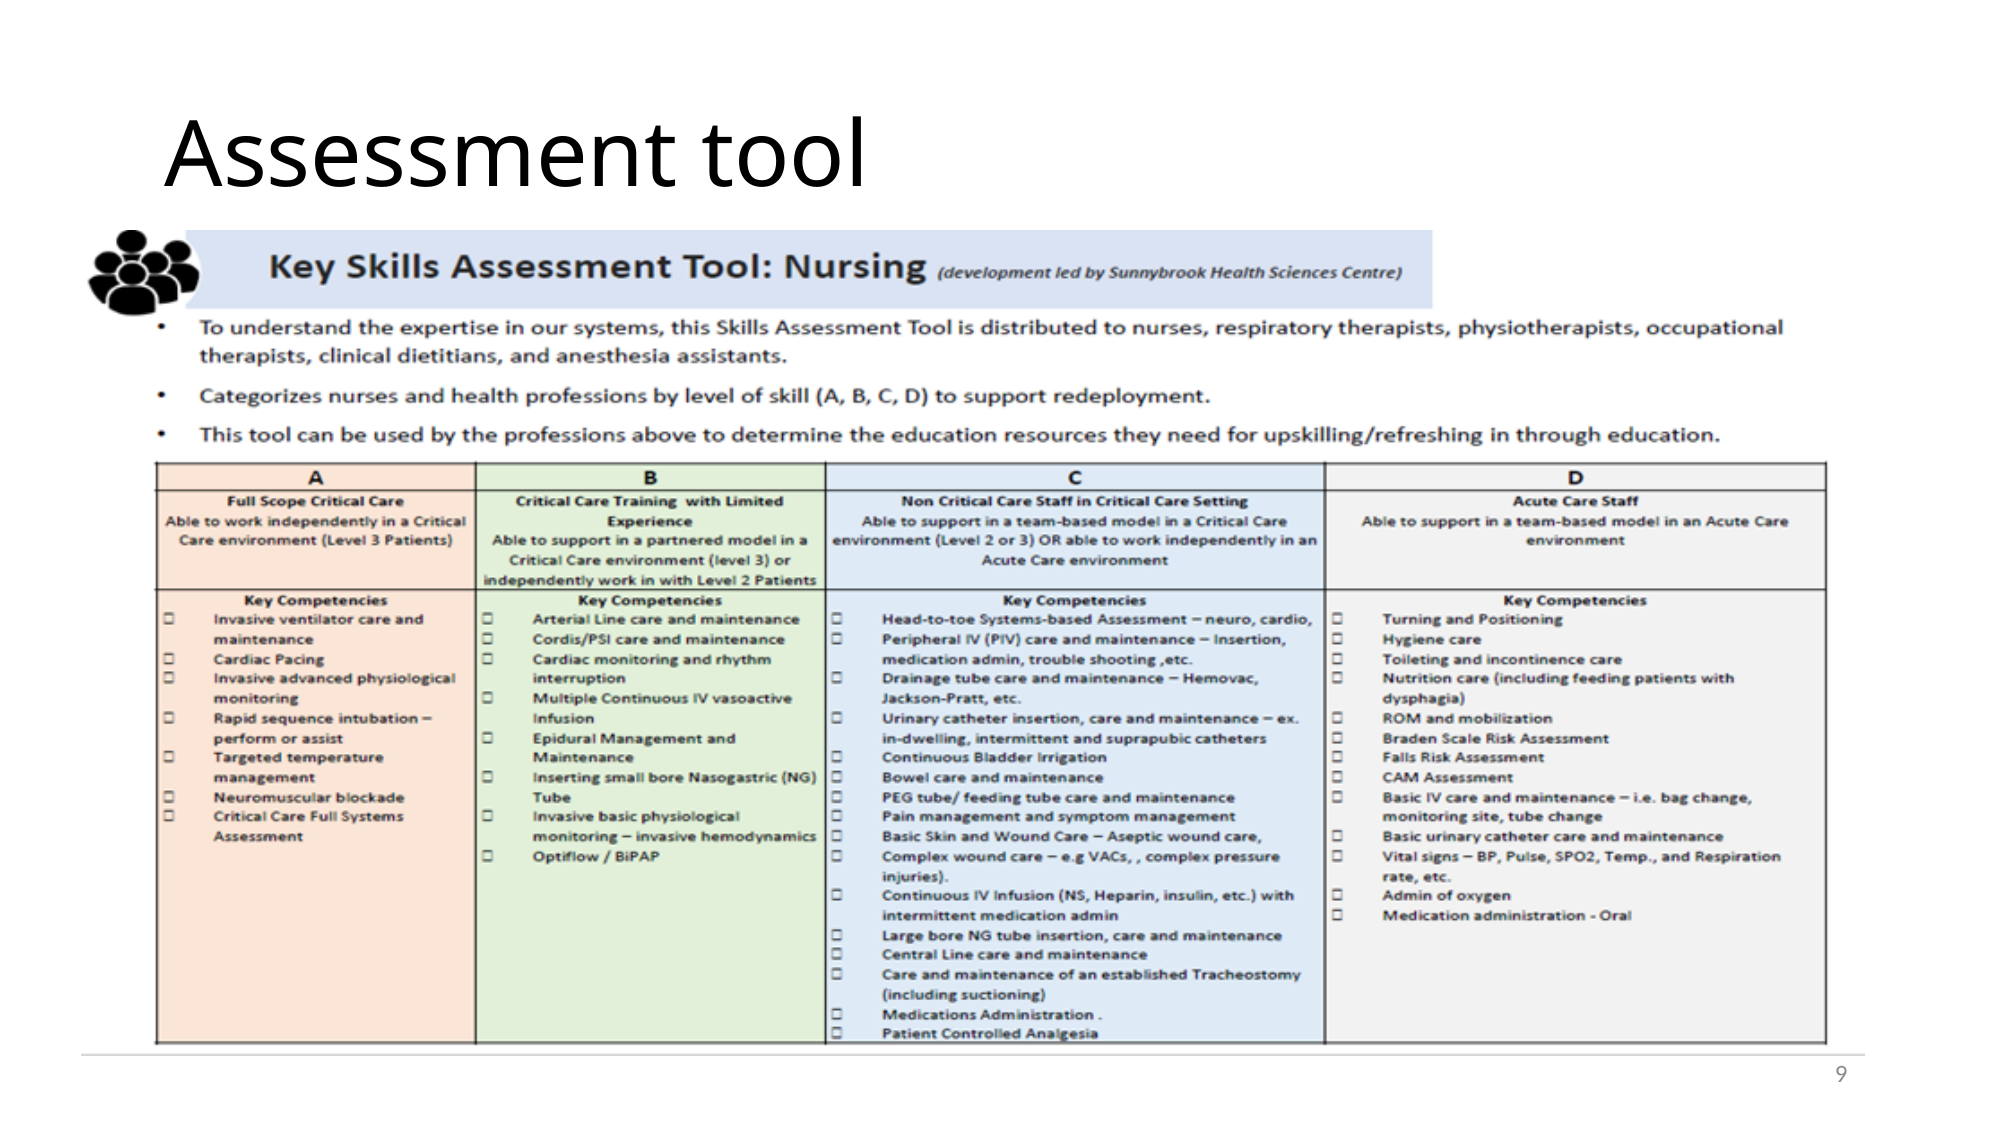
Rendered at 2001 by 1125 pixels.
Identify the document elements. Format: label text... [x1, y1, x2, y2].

slide_number 9 [1412, 1056, 1863, 1103]
title Assessment tool [149, 99, 1875, 215]
picture [81, 230, 1865, 1056]
